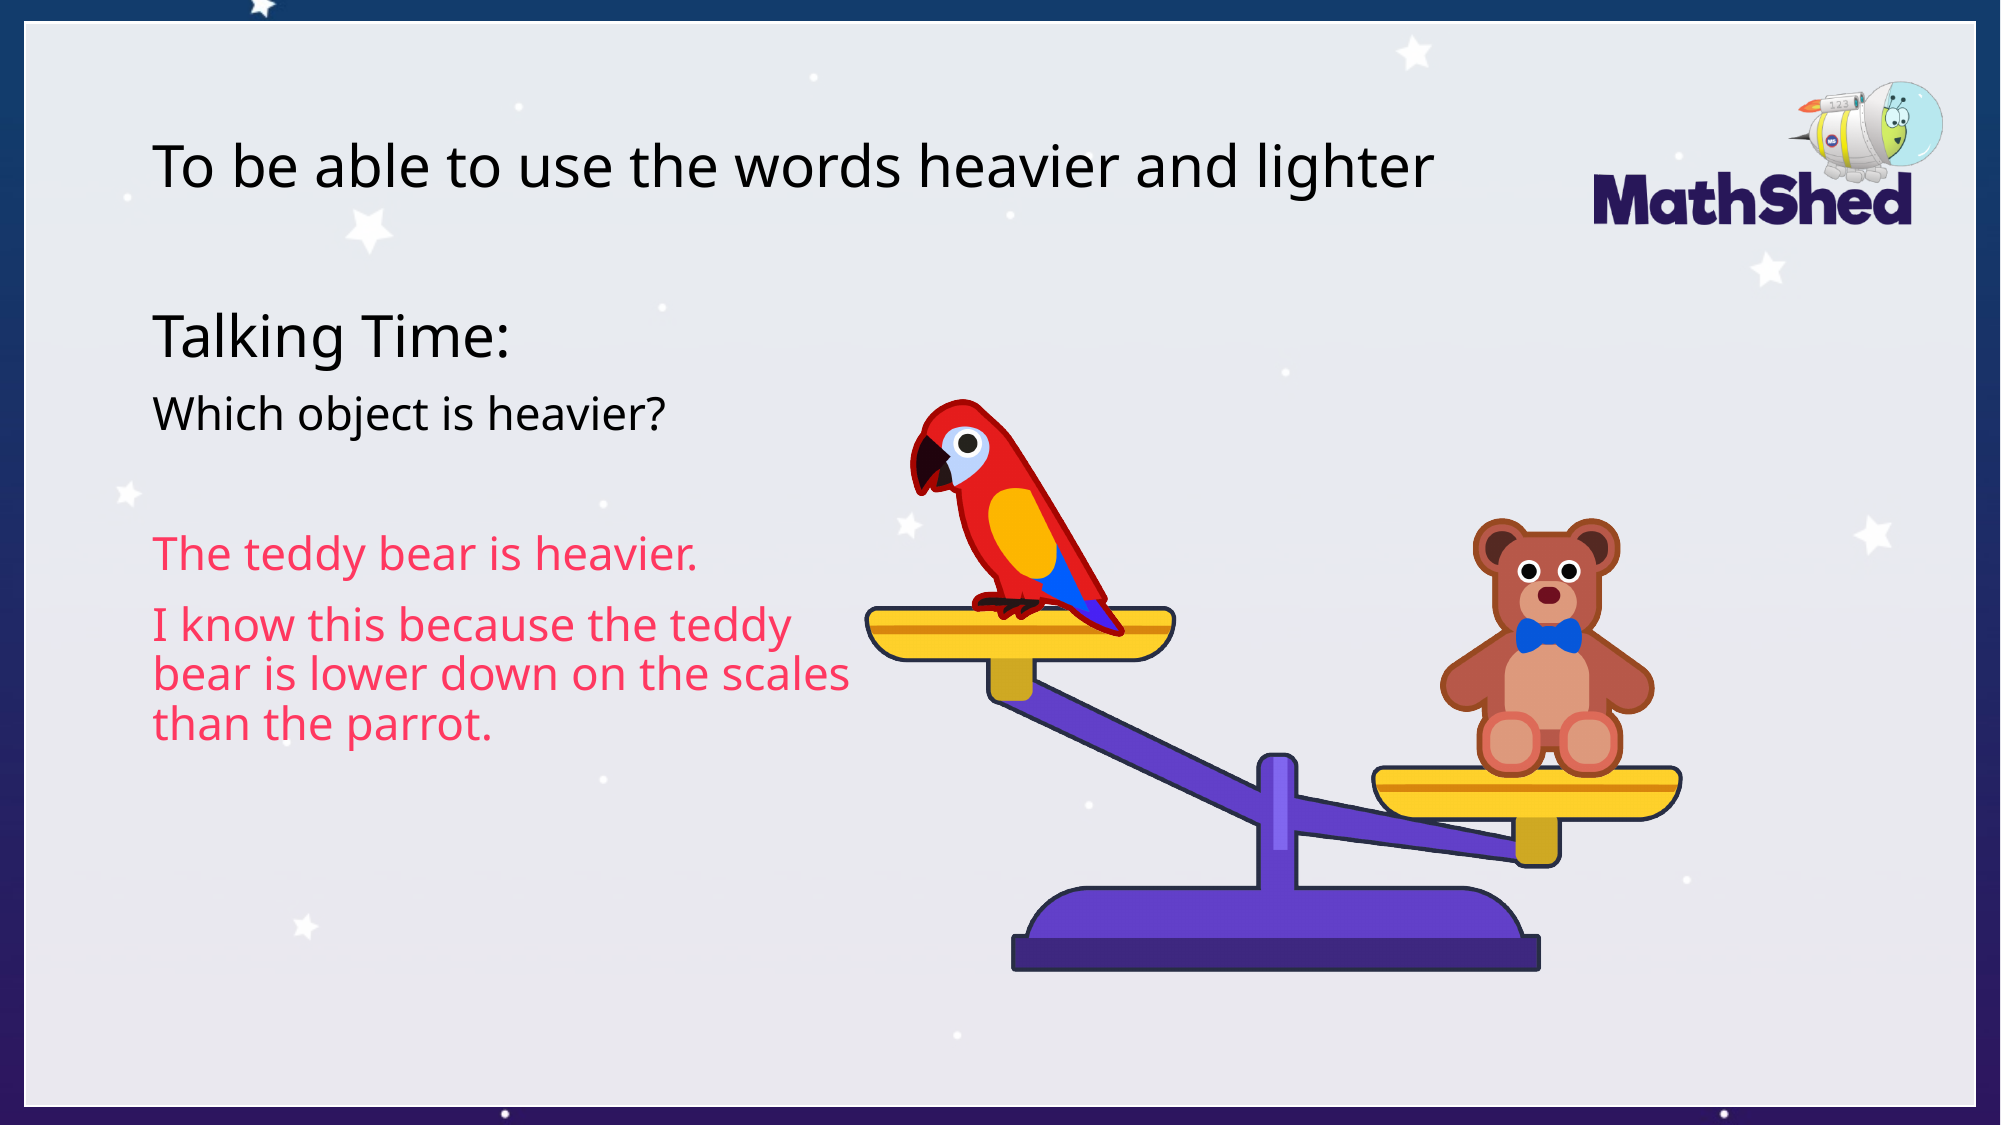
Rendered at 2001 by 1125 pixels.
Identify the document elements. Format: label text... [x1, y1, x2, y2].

picture [0, 0, 2001, 1125]
list Talking Time: Which object is heavier? The teddy bear is heavier. I know this because the teddy bear is lower down on the scales than the parrot. [137, 299, 883, 1014]
title To be able to use the words heavier and lighter [137, 59, 1578, 278]
